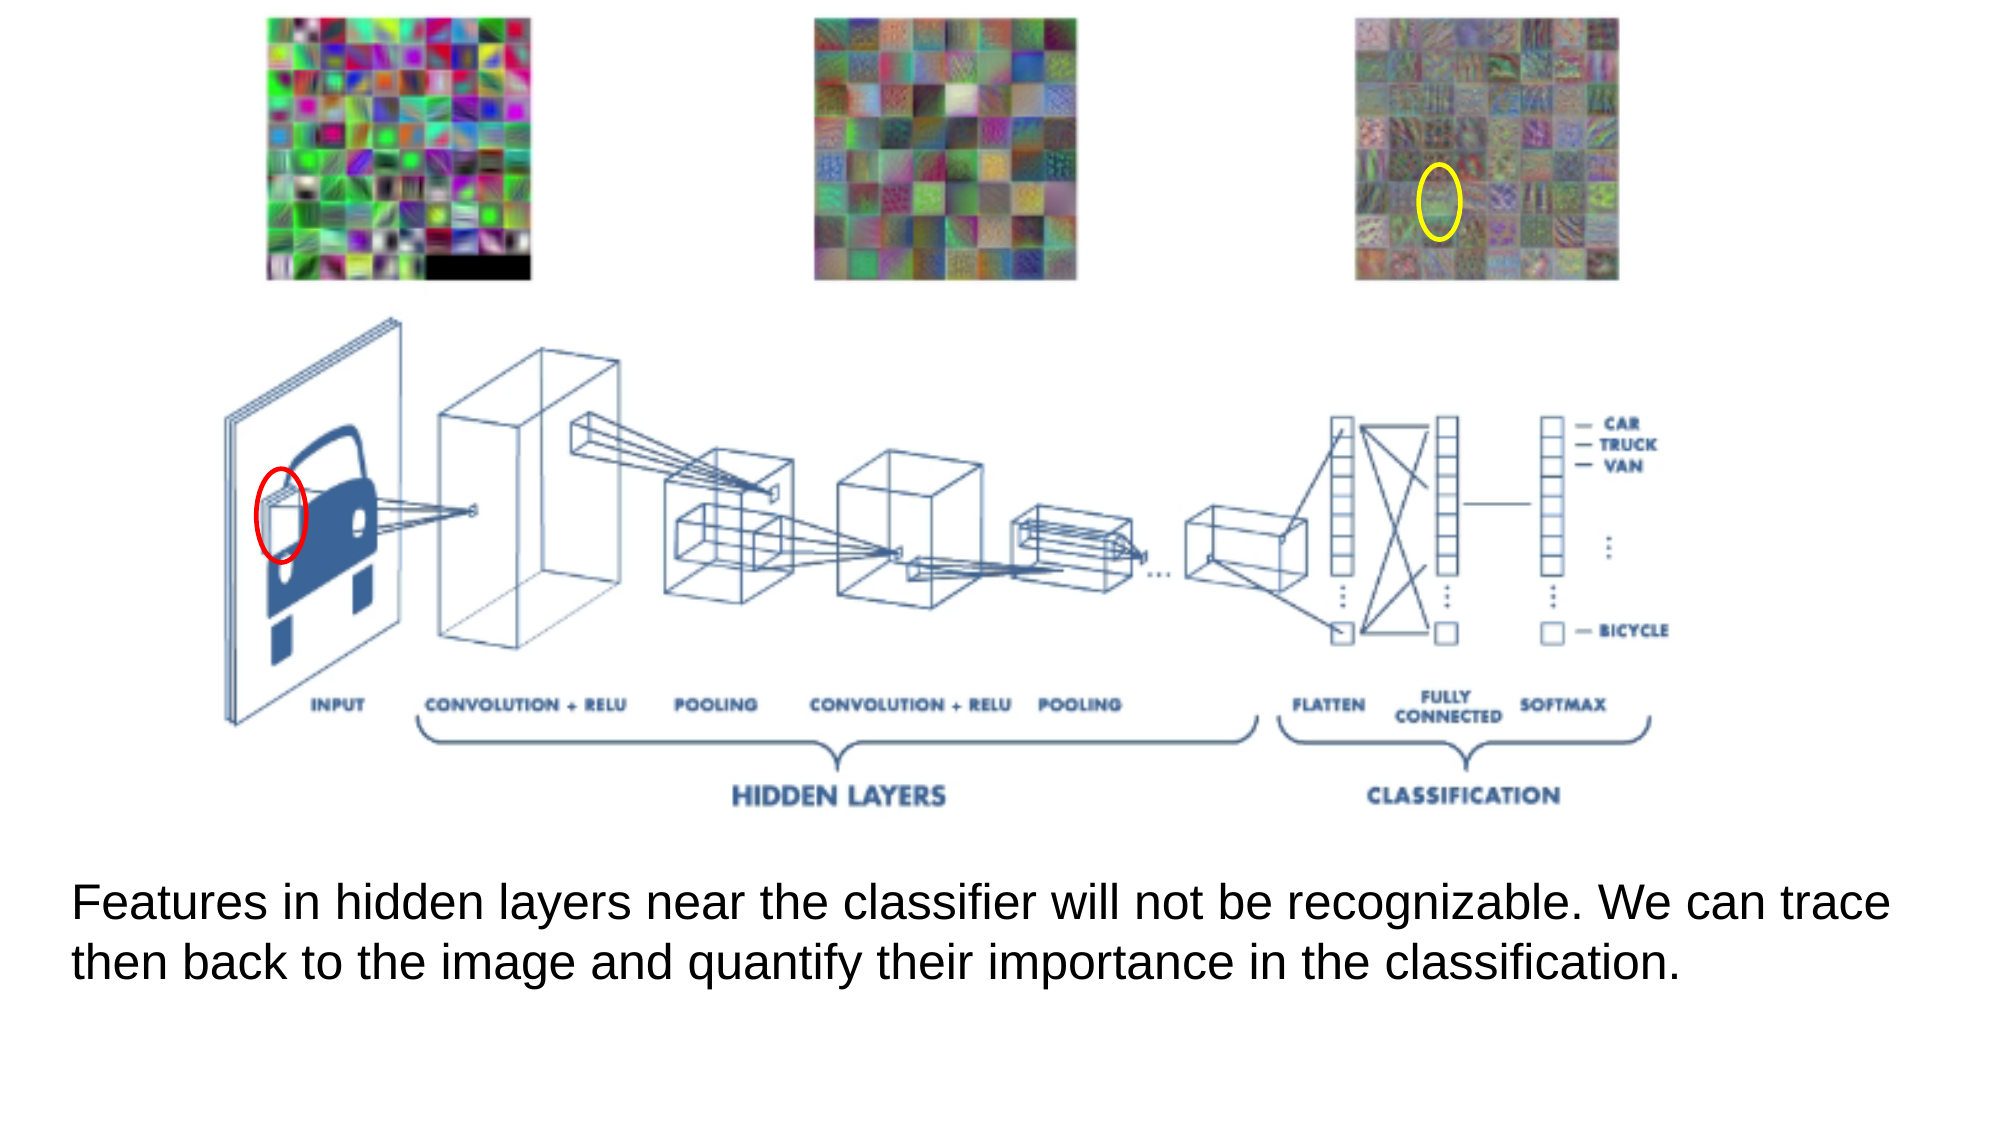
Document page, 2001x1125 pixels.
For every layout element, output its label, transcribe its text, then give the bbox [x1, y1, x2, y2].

picture [183, 0, 1694, 825]
text_box Features in hidden layers near the classifier will not be recognizable. We can trace then back to the image and quantify their importance in the classification. [56, 862, 1944, 998]
